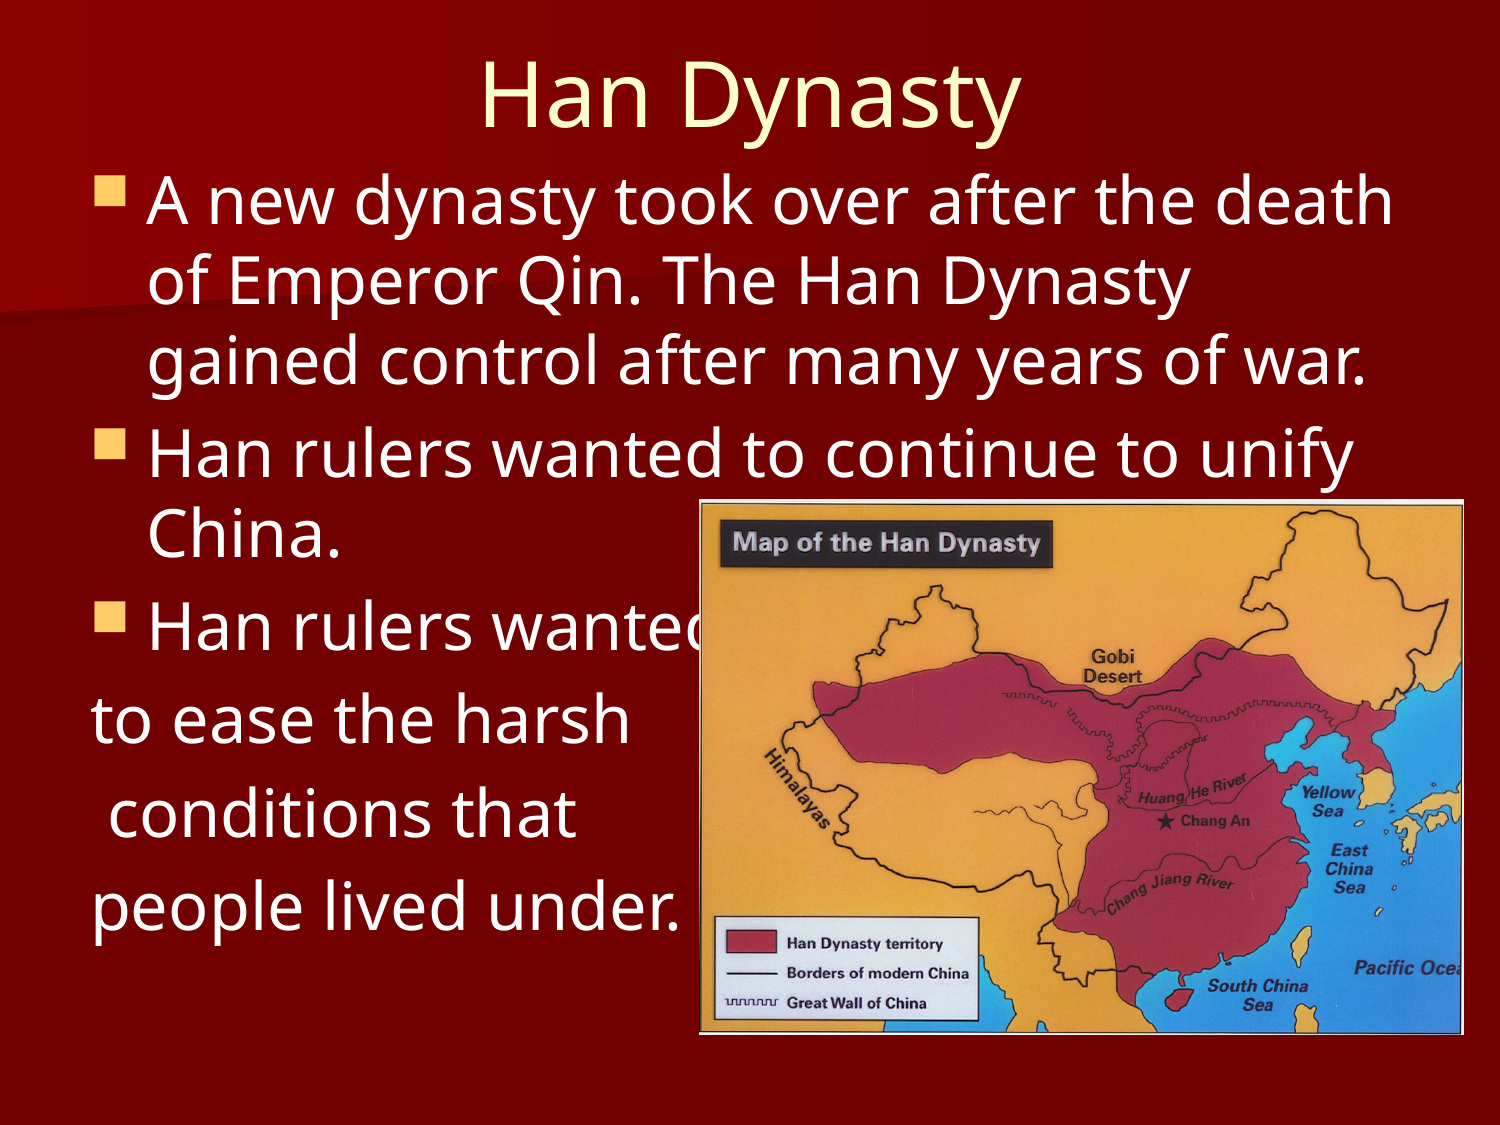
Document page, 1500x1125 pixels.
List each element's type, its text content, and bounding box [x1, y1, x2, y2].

list A new dynasty took over after the death of Emperor Qin. The Han Dynasty gained control after many years of war. Han rulers wanted to continue to unify China. Han rulers wanted to ease the harsh conditions that people lived under. [74, 149, 1426, 1001]
title Han Dynasty [74, 44, 1426, 138]
picture [699, 499, 1465, 1035]
